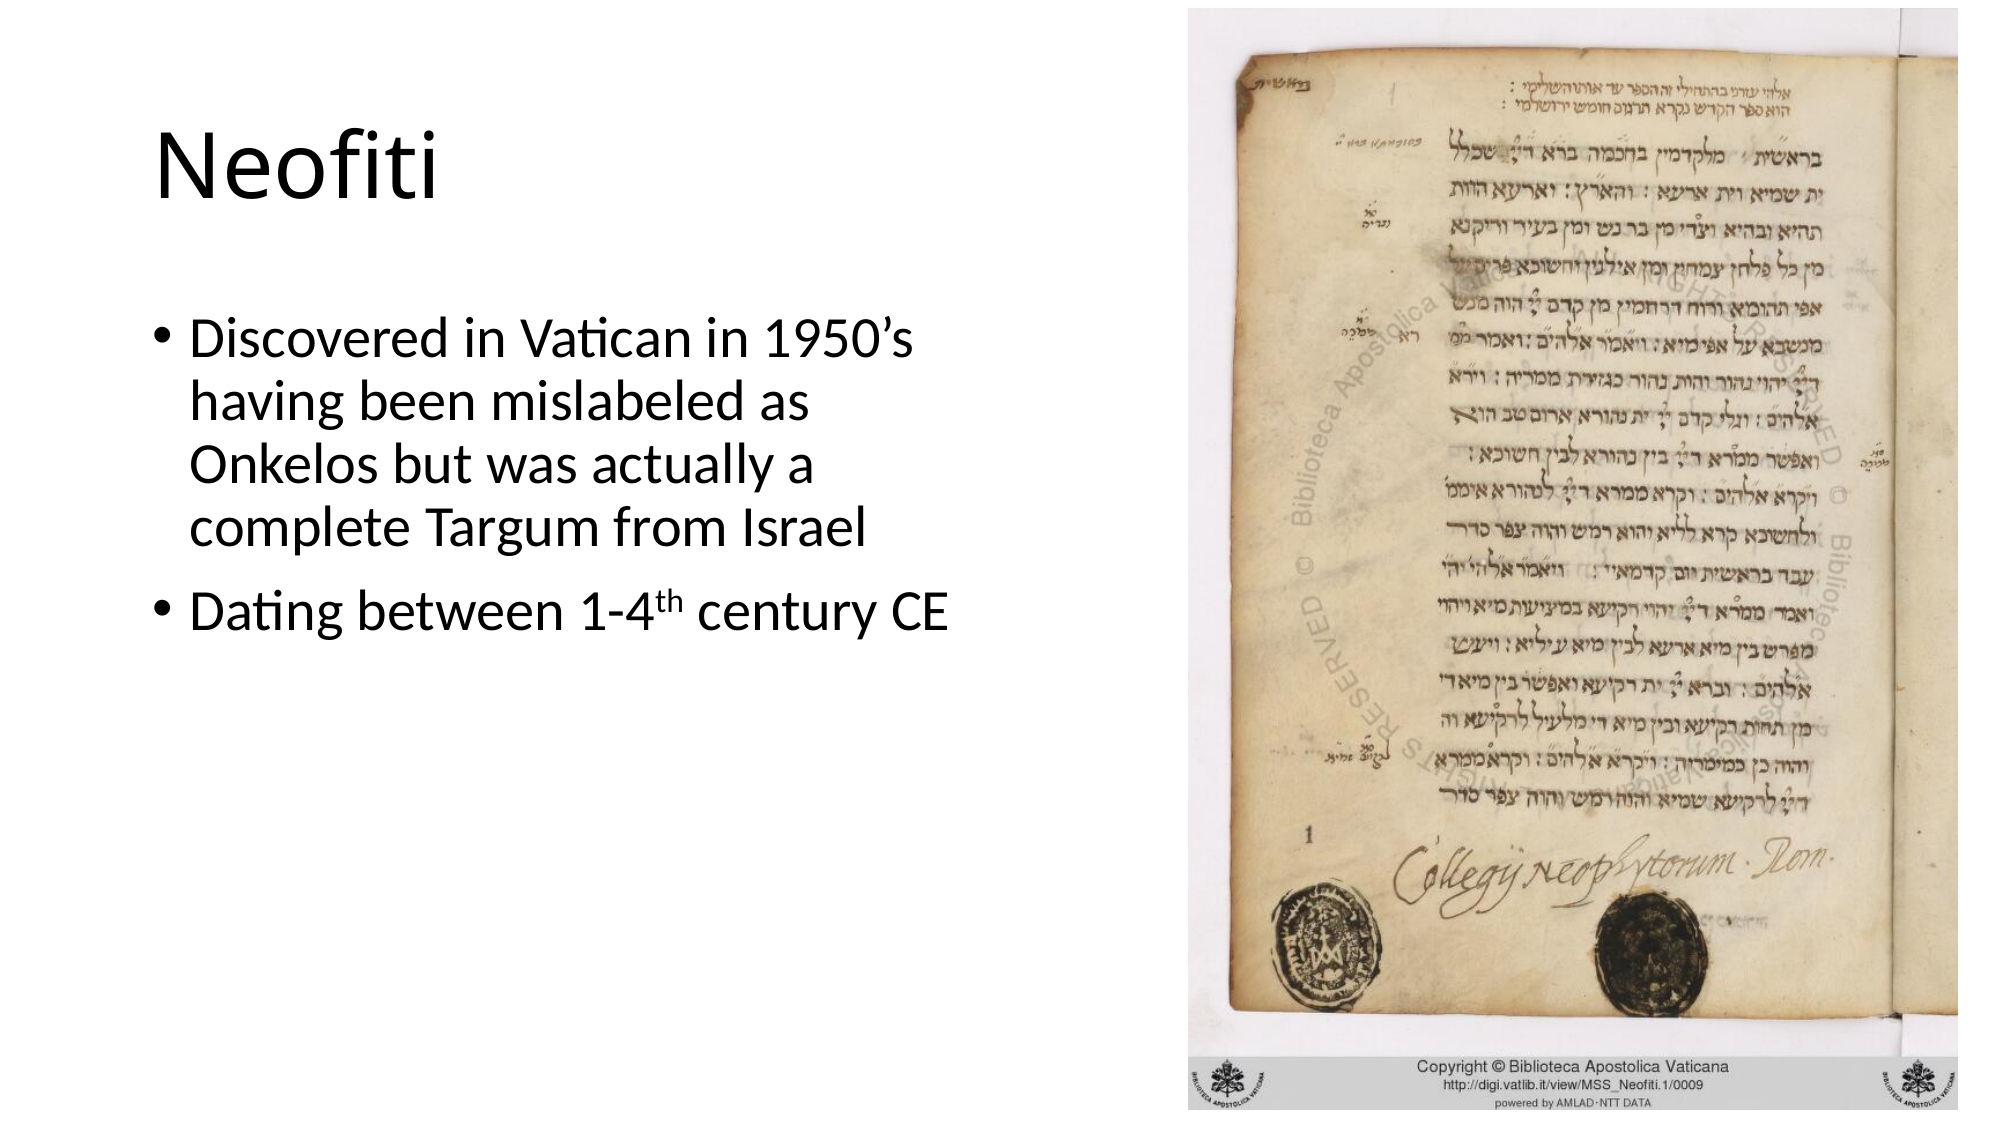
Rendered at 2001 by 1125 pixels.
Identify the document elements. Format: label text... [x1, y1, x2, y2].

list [1188, 8, 1958, 1110]
list Discovered in Vatican in 1950’s having been mislabeled as Onkelos but was actually a complete Targum from Israel Dating between 1-4th century CE [137, 299, 988, 1014]
title Neofiti [137, 59, 1188, 278]
